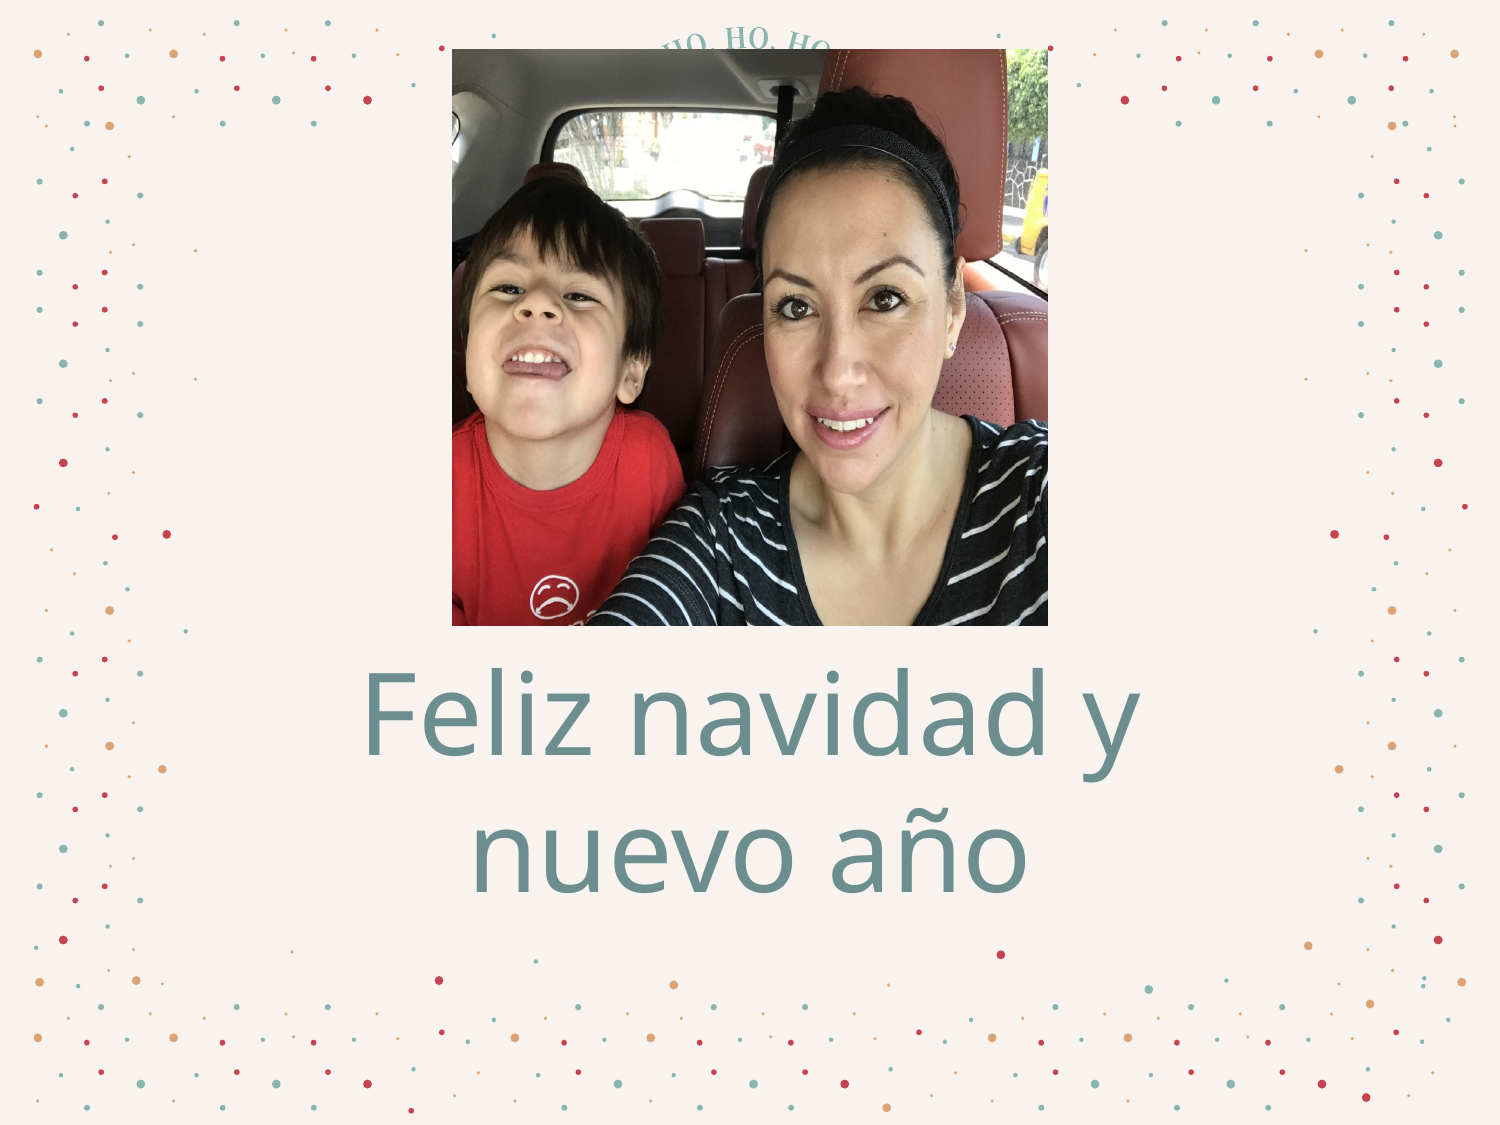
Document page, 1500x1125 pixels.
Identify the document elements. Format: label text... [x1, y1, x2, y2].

title Feliz navidad y nuevo año [175, 625, 1325, 926]
picture [452, 49, 1048, 626]
